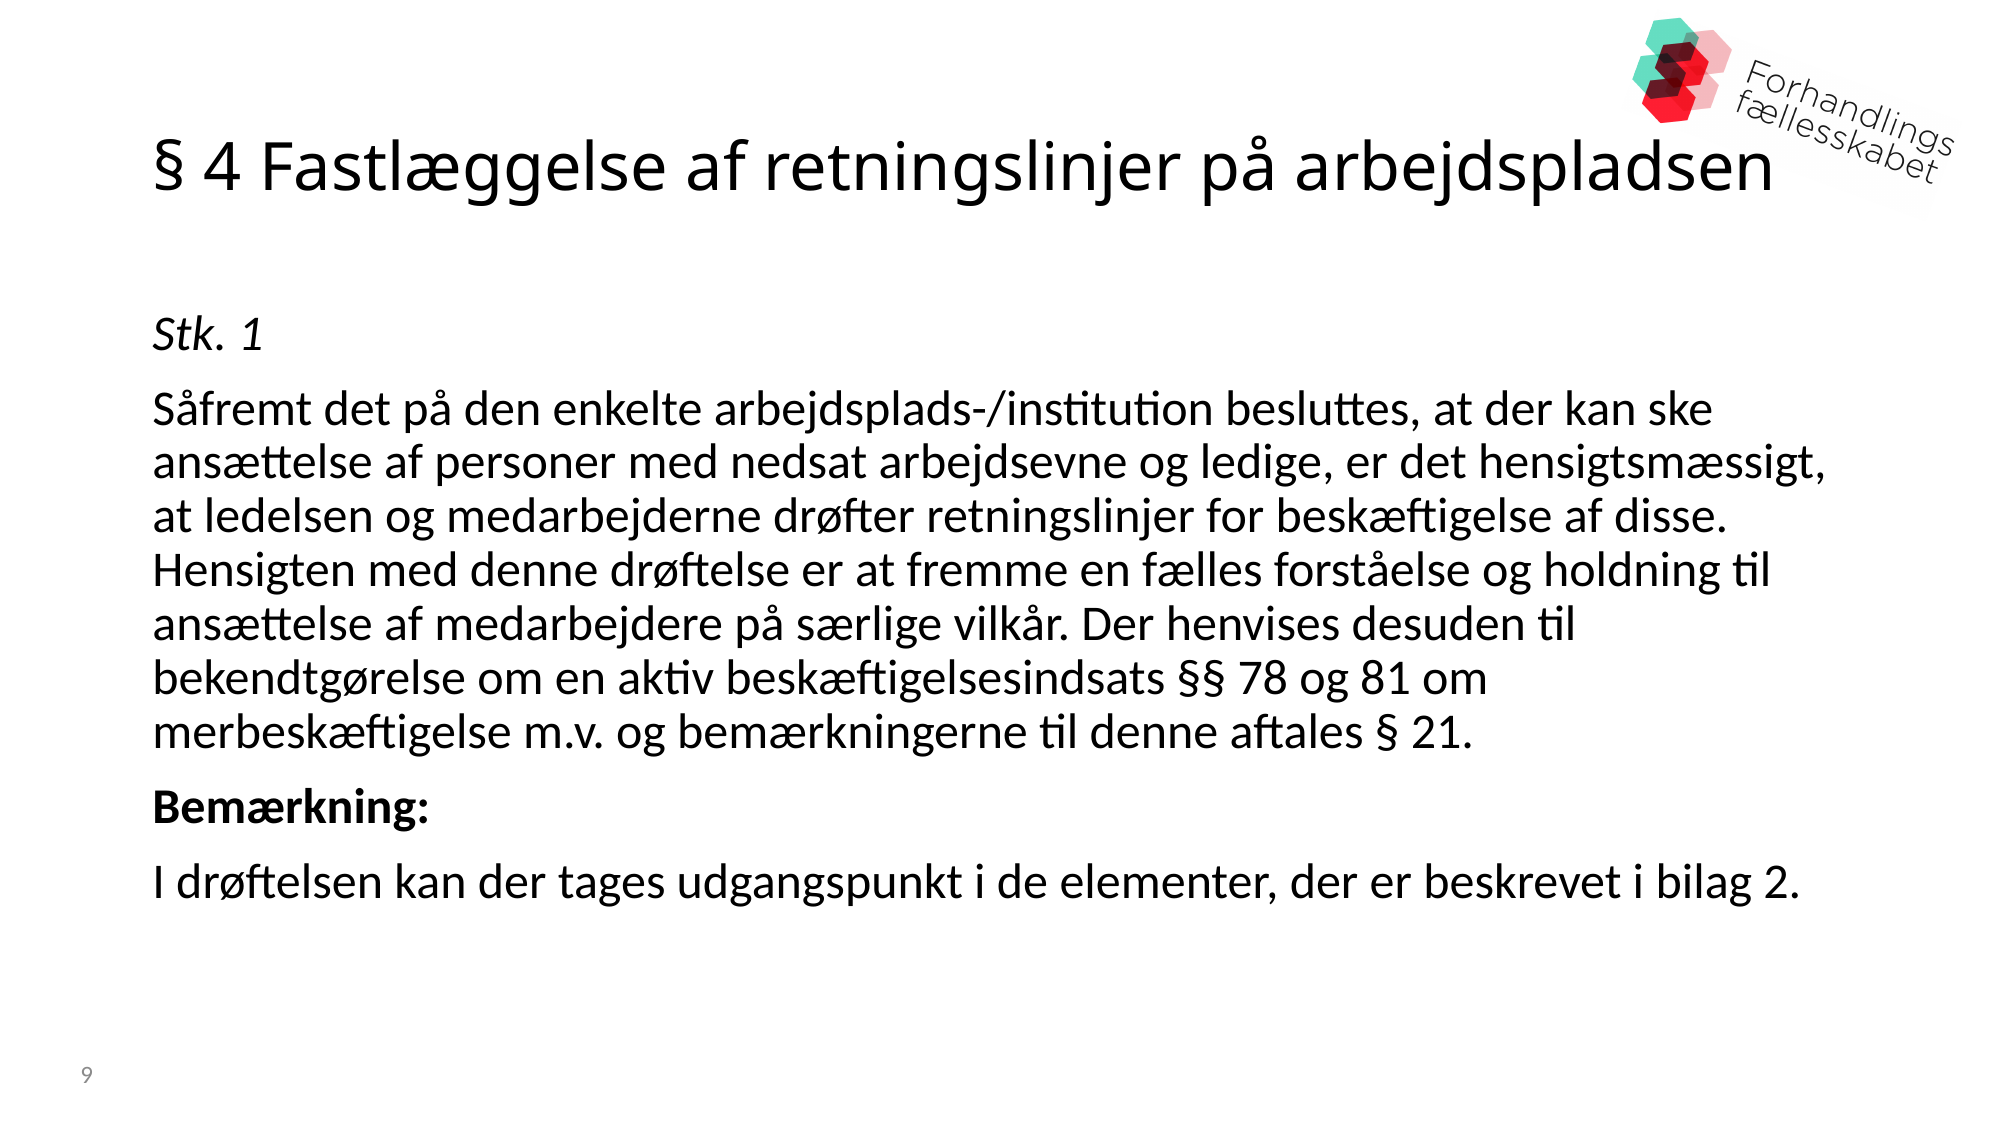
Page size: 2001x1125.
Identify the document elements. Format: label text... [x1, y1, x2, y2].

slide_number 9 [31, 1043, 109, 1104]
list Stk. 1 Såfremt det på den enkelte arbejdsplads-/institution besluttes, at der kan ske ansættelse af personer med nedsat arbejdsevne og ledige, er det hensigtsmæssigt, at ledelsen og medarbejderne drøfter retningslinjer for beskæftigelse af disse. Hensigten med denne drøftelse er at fremme en fælles forståelse og holdning til ansættelse af medarbejdere på særlige vilkår. Der henvises desuden til bekendtgørelse om en aktiv beskæftigelsesindsats §§ 78 og 81 om merbeskæftigelse m.v. og bemærkningerne til denne aftales § 21. Bemærkning: I drøftelsen kan der tages udgangspunkt i de elementer, der er beskrevet i bilag 2. [137, 299, 1863, 1014]
picture [1640, 10, 1789, 59]
picture [1863, 86, 1961, 220]
title § 4 Fastlæggelse af retningslinjer på arbejdspladsen [137, 59, 1863, 278]
